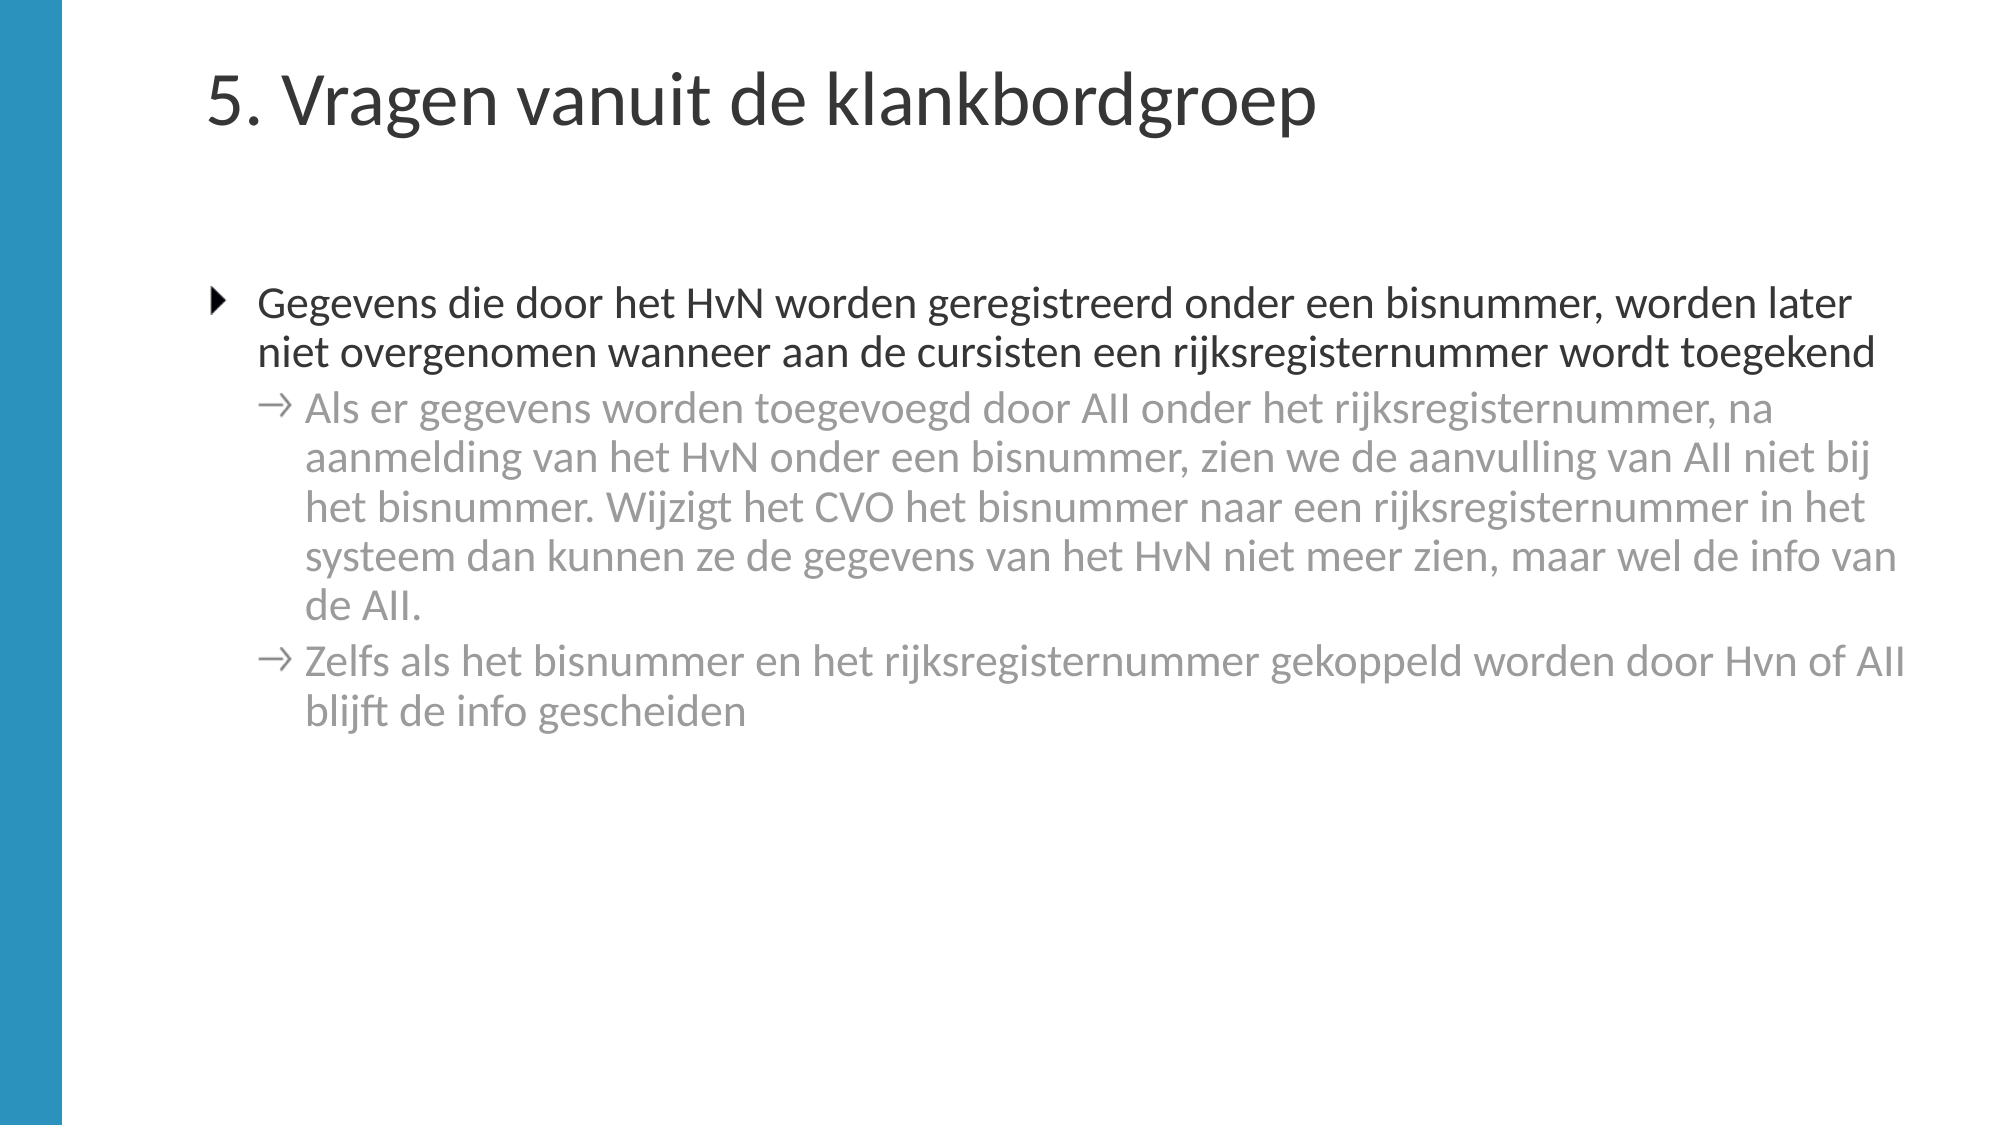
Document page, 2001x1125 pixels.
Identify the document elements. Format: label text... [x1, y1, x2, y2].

list Gegevens die door het HvN worden geregistreerd onder een bisnummer, worden later niet overgenomen wanneer aan de cursisten een rijksregisternummer wordt toegekend Als er gegevens worden toegevoegd door AII onder het rijksregisternummer, na aanmelding van het HvN onder een bisnummer, zien we de aanvulling van AII niet bij het bisnummer. Wijzigt het CVO het bisnummer naar een rijksregisternummer in het systeem dan kunnen ze de gegevens van het HvN niet meer zien, maar wel de info van de AII. Zelfs als het bisnummer en het rijksregisternummer gekoppeld worden door Hvn of AII blijft de info gescheiden [210, 278, 1912, 1019]
title 5. Vragen vanuit de klankbordgroep [205, 61, 1910, 245]
picture [257, 393, 305, 418]
picture [210, 286, 252, 315]
picture [257, 647, 305, 672]
